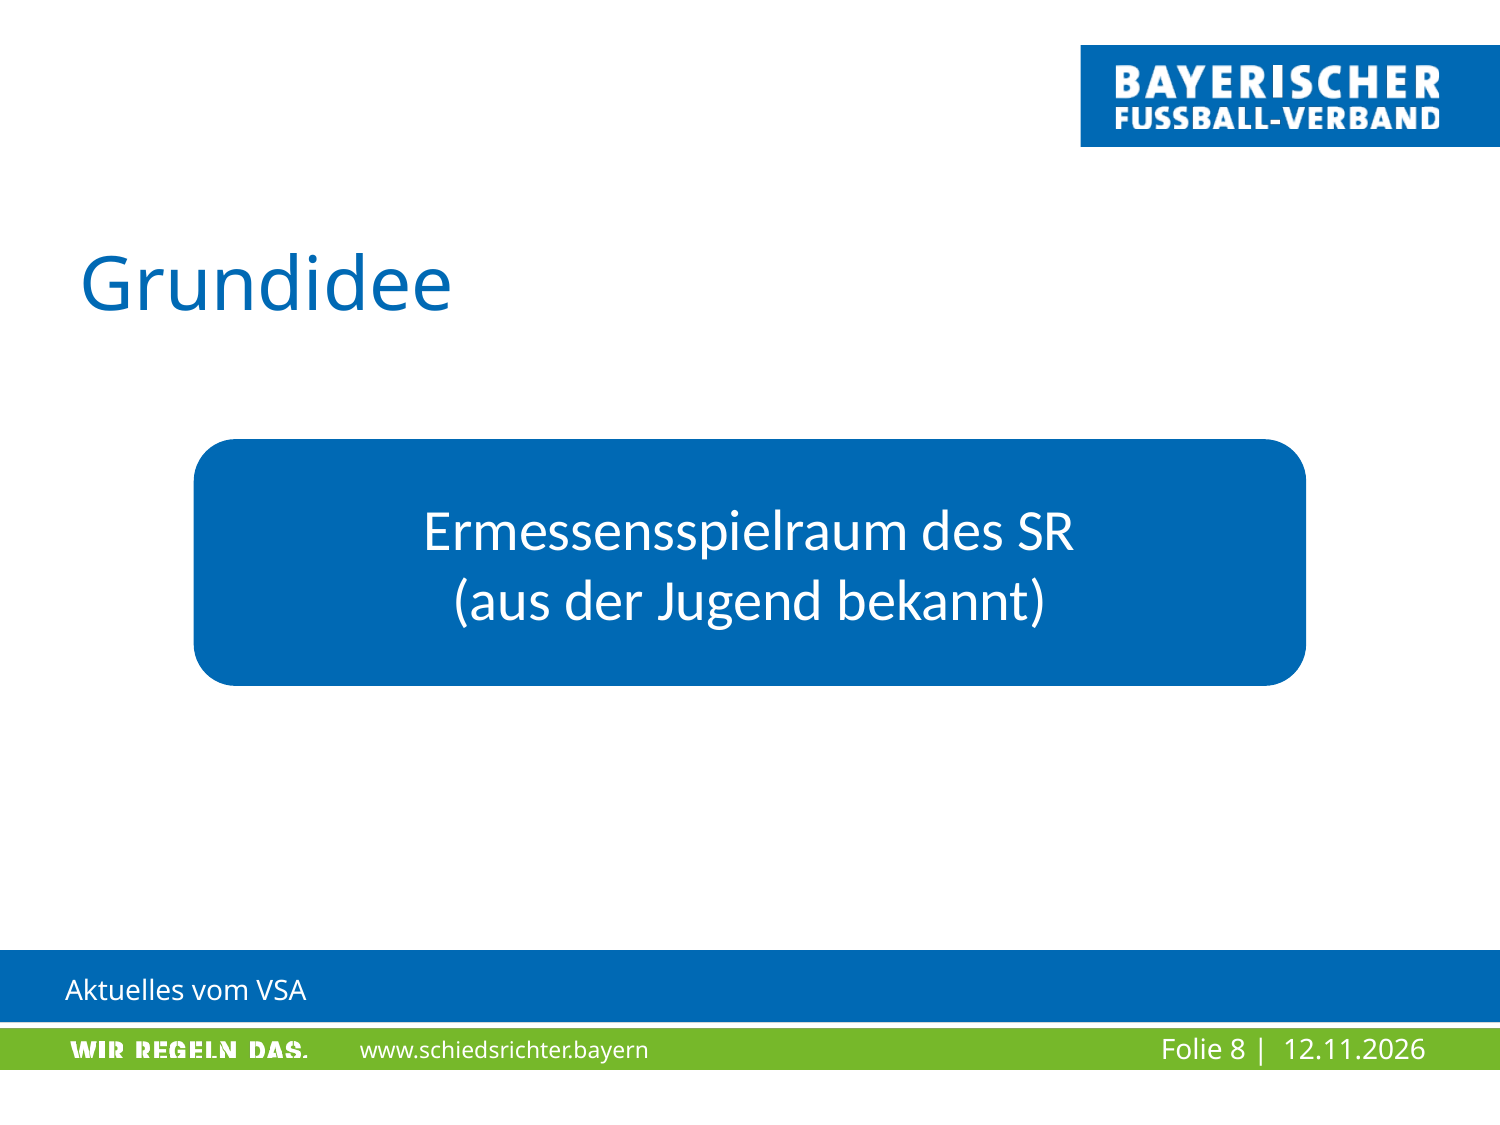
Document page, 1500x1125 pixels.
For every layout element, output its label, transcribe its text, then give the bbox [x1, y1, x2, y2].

text_box Ermessensspielraum des SR (aus der Jugend bekannt) [193, 439, 1307, 686]
title Grundidee [64, 145, 1060, 335]
